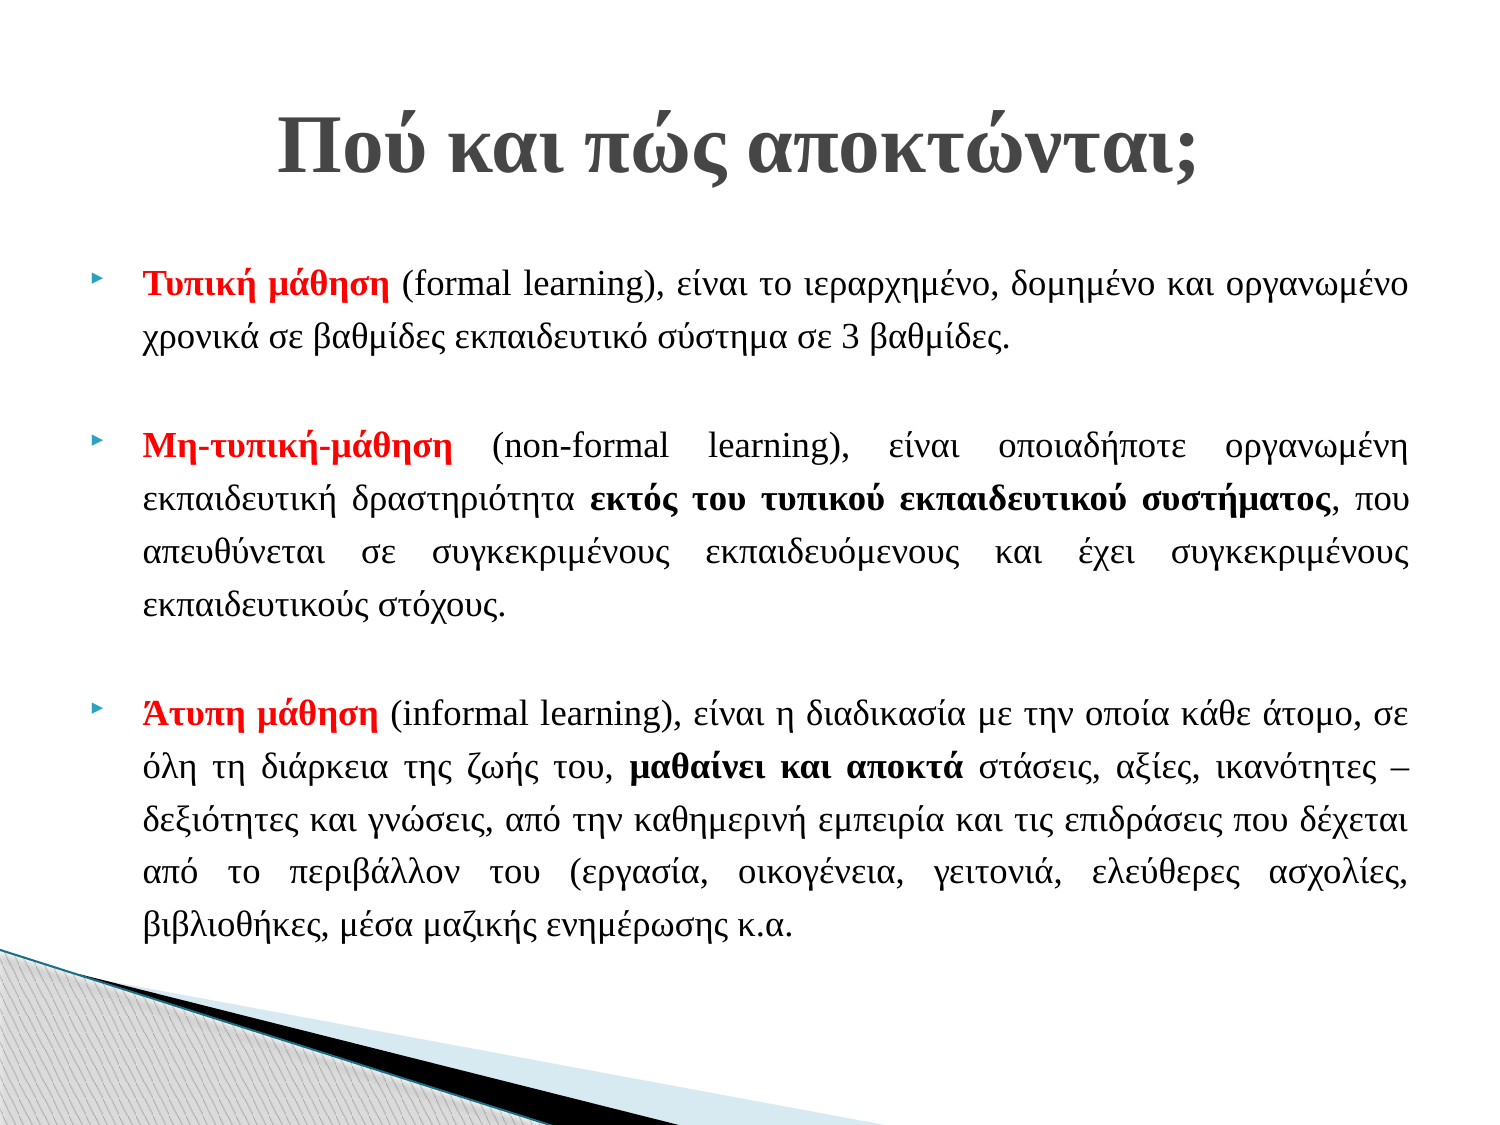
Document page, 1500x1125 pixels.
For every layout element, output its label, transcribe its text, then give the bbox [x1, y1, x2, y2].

title Πού και πώς αποκτώνται; [75, 45, 1425, 233]
list Τυπική μάθηση (formal learning), είναι το ιεραρχημένο, δομημένο και οργανωμένο χρονικά σε βαθμίδες εκπαιδευτικό σύστημα σε 3 βαθμίδες. Μη-τυπική-μάθηση (non-formal learning), είναι οποιαδήποτε οργανωμένη εκπαιδευτική δραστηριότητα εκτός του τυπικού εκπαιδευτικού συστήματος, που απευθύνεται σε συγκεκριμένους εκπαιδευόμενους και έχει συγκεκριμένους εκπαιδευτικούς στόχους. Άτυπη μάθηση (informal learning), είναι η διαδικασία με την οποία κάθε άτομο, σε όλη τη διάρκεια της ζωής του, μαθαίνει και αποκτά στάσεις, αξίες, ικανότητες – δεξιότητες και γνώσεις, από την καθημερινή εμπειρία και τις επιδράσεις που δέχεται από το περιβάλλον του (εργασία, οικογένεια, γειτονιά, ελεύθερες ασχολίες, βιβλιοθήκες, μέσα μαζικής ενημέρωσης κ.α. [75, 243, 1425, 986]
